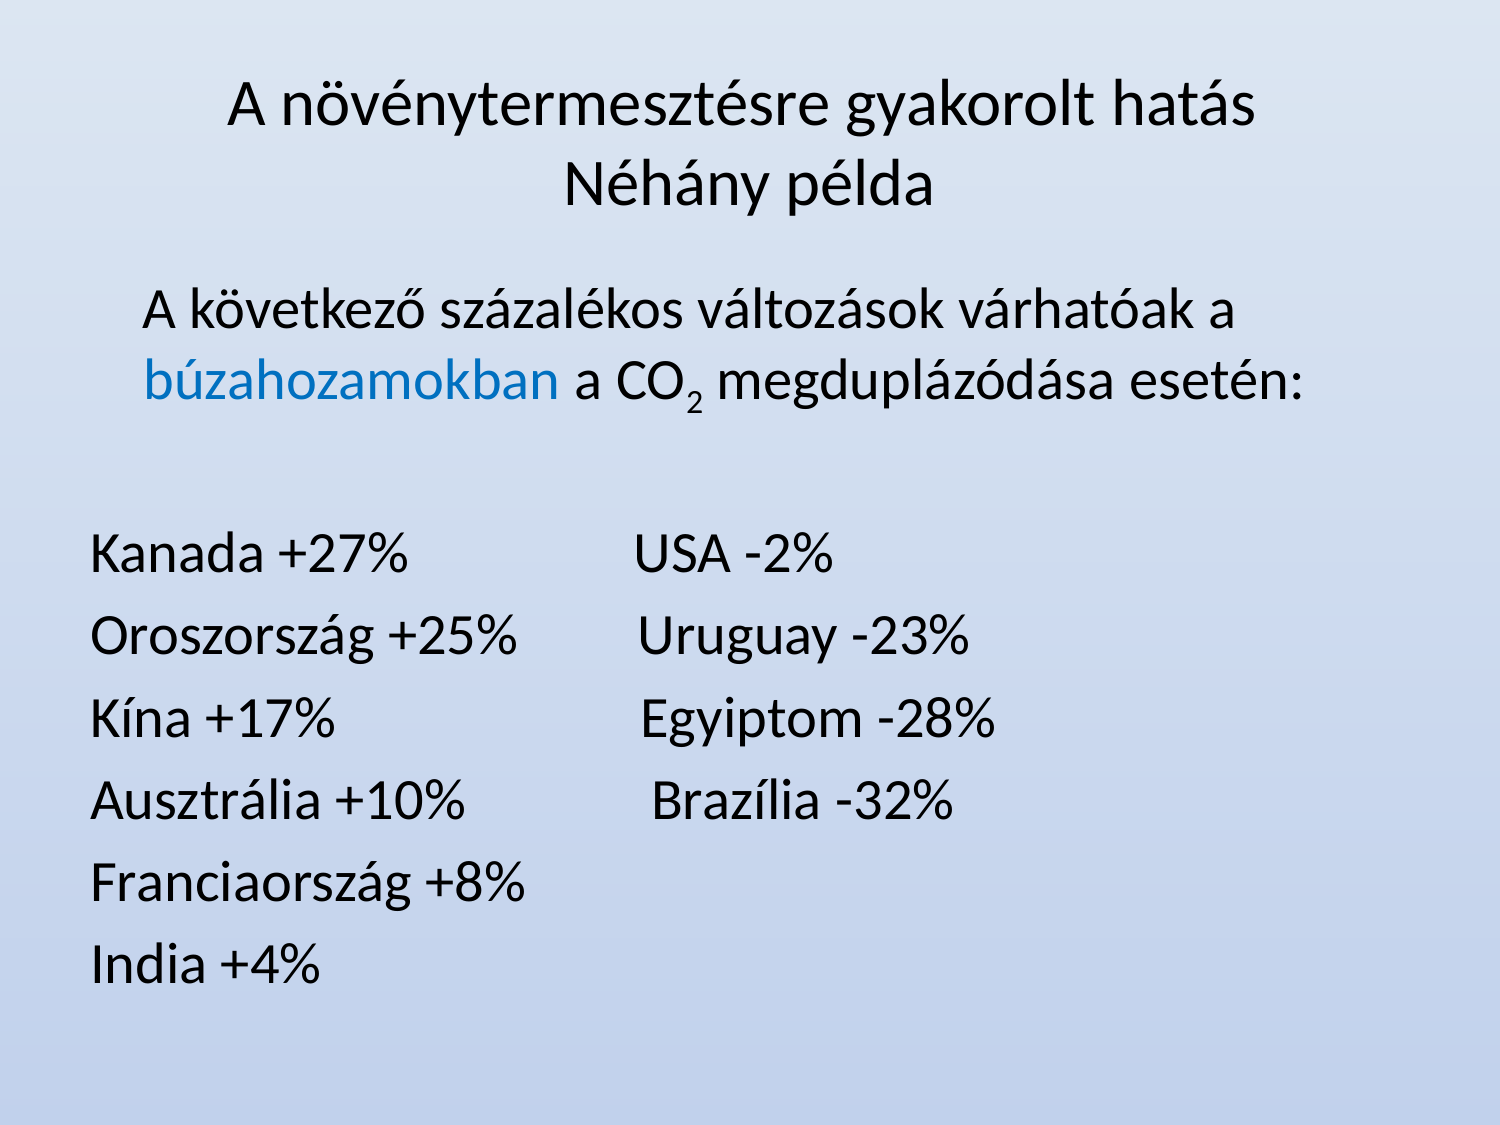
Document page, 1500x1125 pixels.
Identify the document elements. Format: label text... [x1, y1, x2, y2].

title A növénytermesztésre gyakorolt hatás Néhány példa [206, 37, 1293, 241]
list A következő százalékos változások várhatóak a búzahozamokban a CO2 megduplázódása esetén: Kanada +27% USA -2% Oroszország +25% Uruguay -23% Kína +17% Egyiptom -28% Ausztrália +10% Brazília -32% Franciaország +8% India +4% [75, 262, 1425, 1005]
